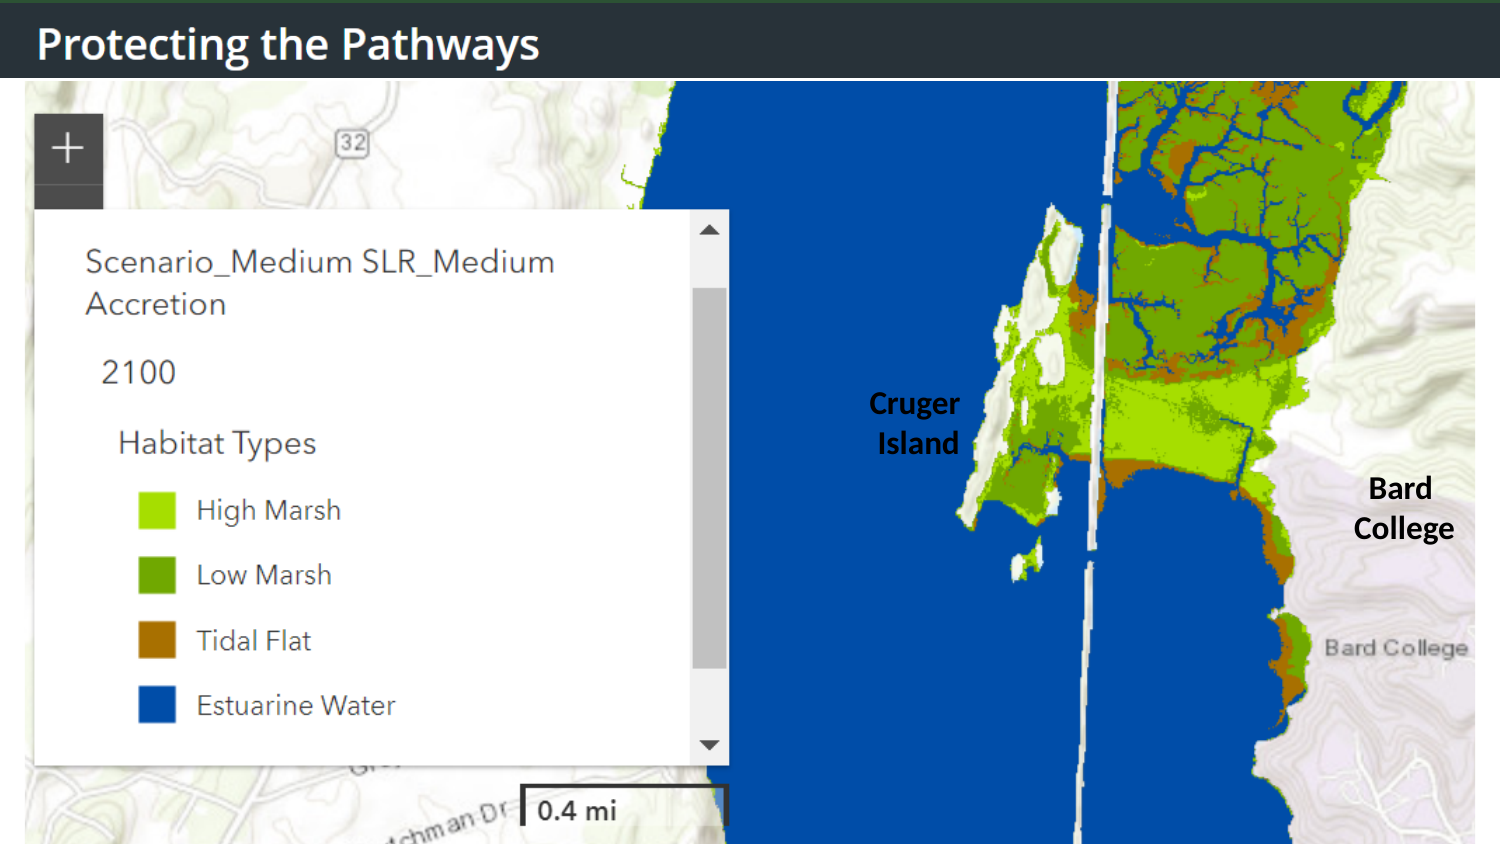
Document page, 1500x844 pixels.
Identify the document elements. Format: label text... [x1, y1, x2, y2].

picture [0, 3, 1500, 78]
text_box Scenic Hudson.org [1093, 78, 1498, 153]
picture [24, 81, 1476, 844]
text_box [854, 373, 1471, 555]
